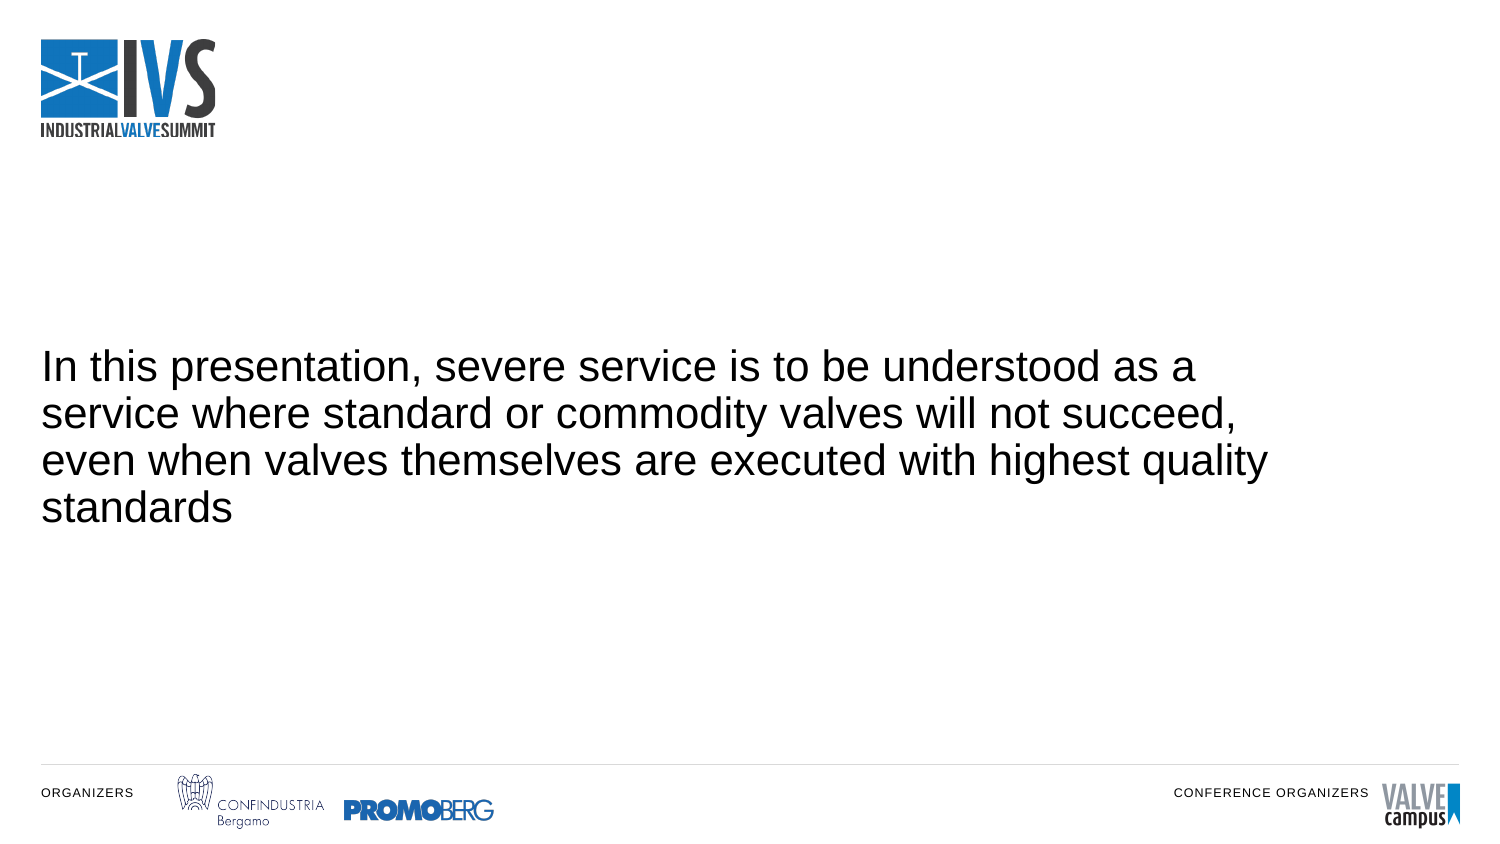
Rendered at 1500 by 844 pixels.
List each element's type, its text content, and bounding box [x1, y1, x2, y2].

picture [167, 768, 334, 831]
picture [1377, 762, 1465, 844]
list In this presentation, severe service is to be understood as a service where standard or commodity valves will not succeed, even when valves themselves are executed with highest quality standards [41, 343, 1303, 704]
